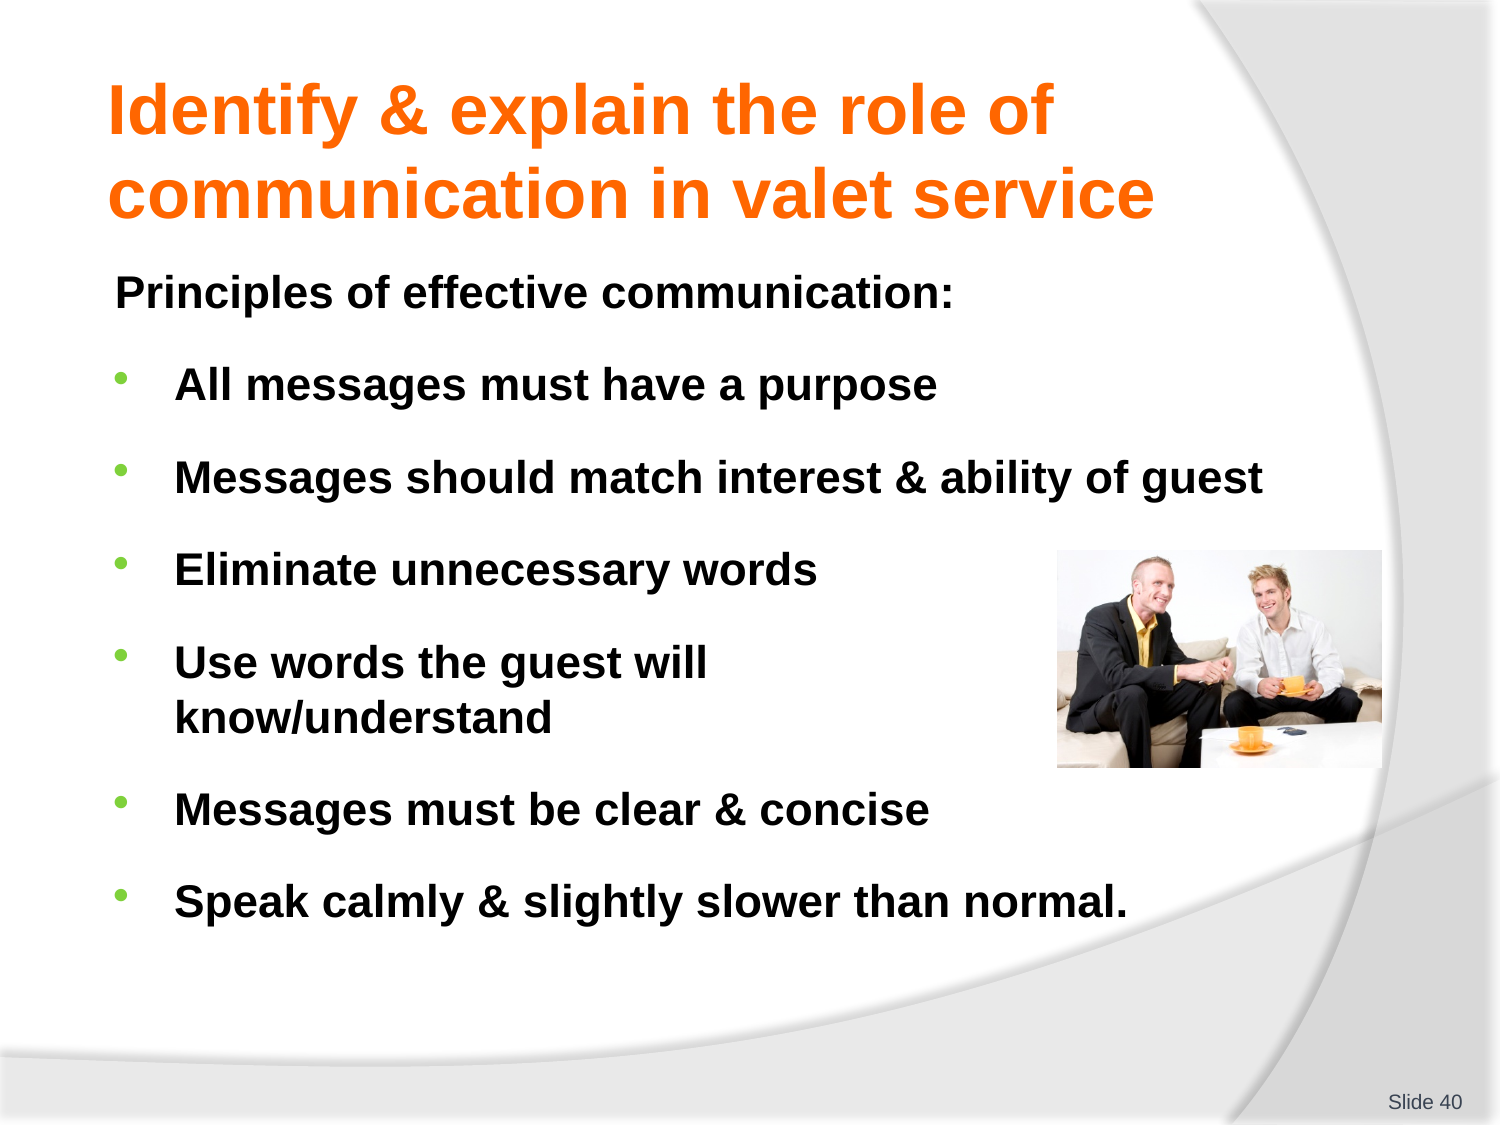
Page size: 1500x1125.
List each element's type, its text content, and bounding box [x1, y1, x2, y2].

title Identify & explain the role of communication in valet service [100, 54, 1326, 243]
picture [1056, 550, 1382, 769]
slide_number Slide 40 [1337, 1053, 1463, 1114]
list Principles of effective communication: All messages must have a purpose Messages should match interest & ability of guest Eliminate unnecessary words Use words the guest will know/understand Messages must be clear & concise Speak calmly & slightly slower than normal. [100, 255, 1326, 998]
